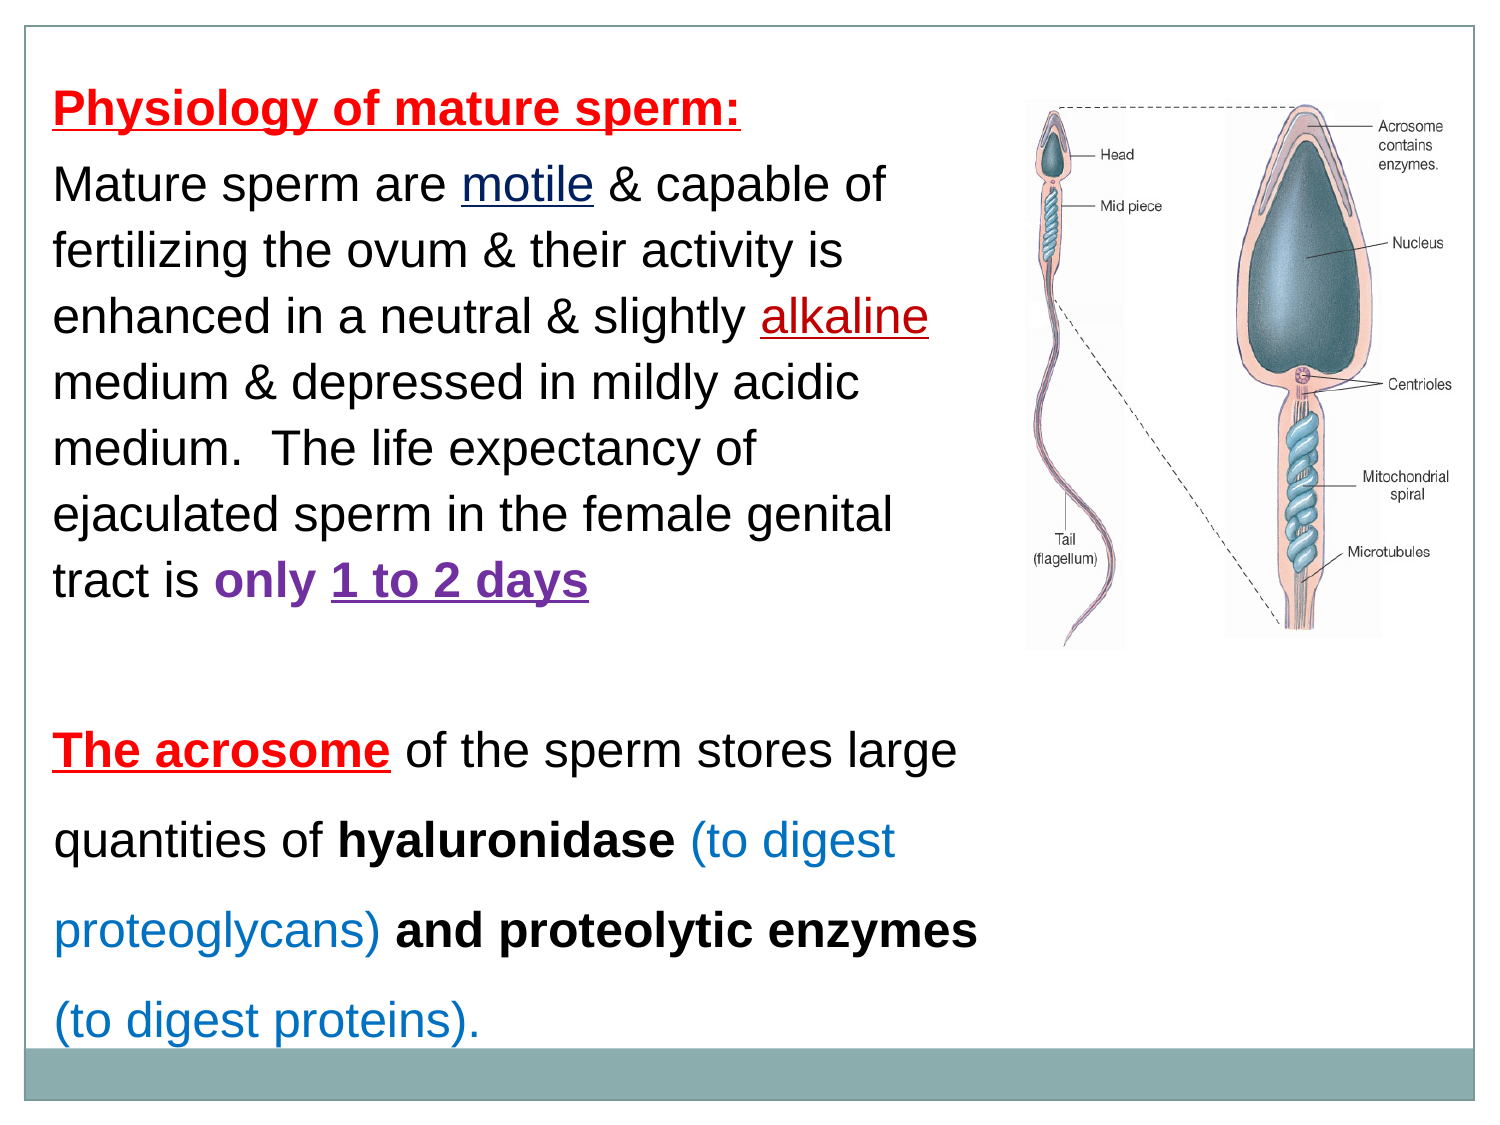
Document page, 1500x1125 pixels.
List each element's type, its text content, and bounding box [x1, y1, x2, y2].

list Physiology of mature sperm: Mature sperm are motile & capable of fertilizing the ovum & their activity is enhanced in a neutral & slightly alkaline medium & depressed in mildly acidic medium. The life expectancy of ejaculated sperm in the female genital tract is only 1 to 2 days The acrosome of the sperm stores large quantities of hyaluronidase (to digest proteoglycans) and proteolytic enzymes (to digest proteins). [37, 62, 1000, 1063]
picture [1024, 99, 1463, 651]
